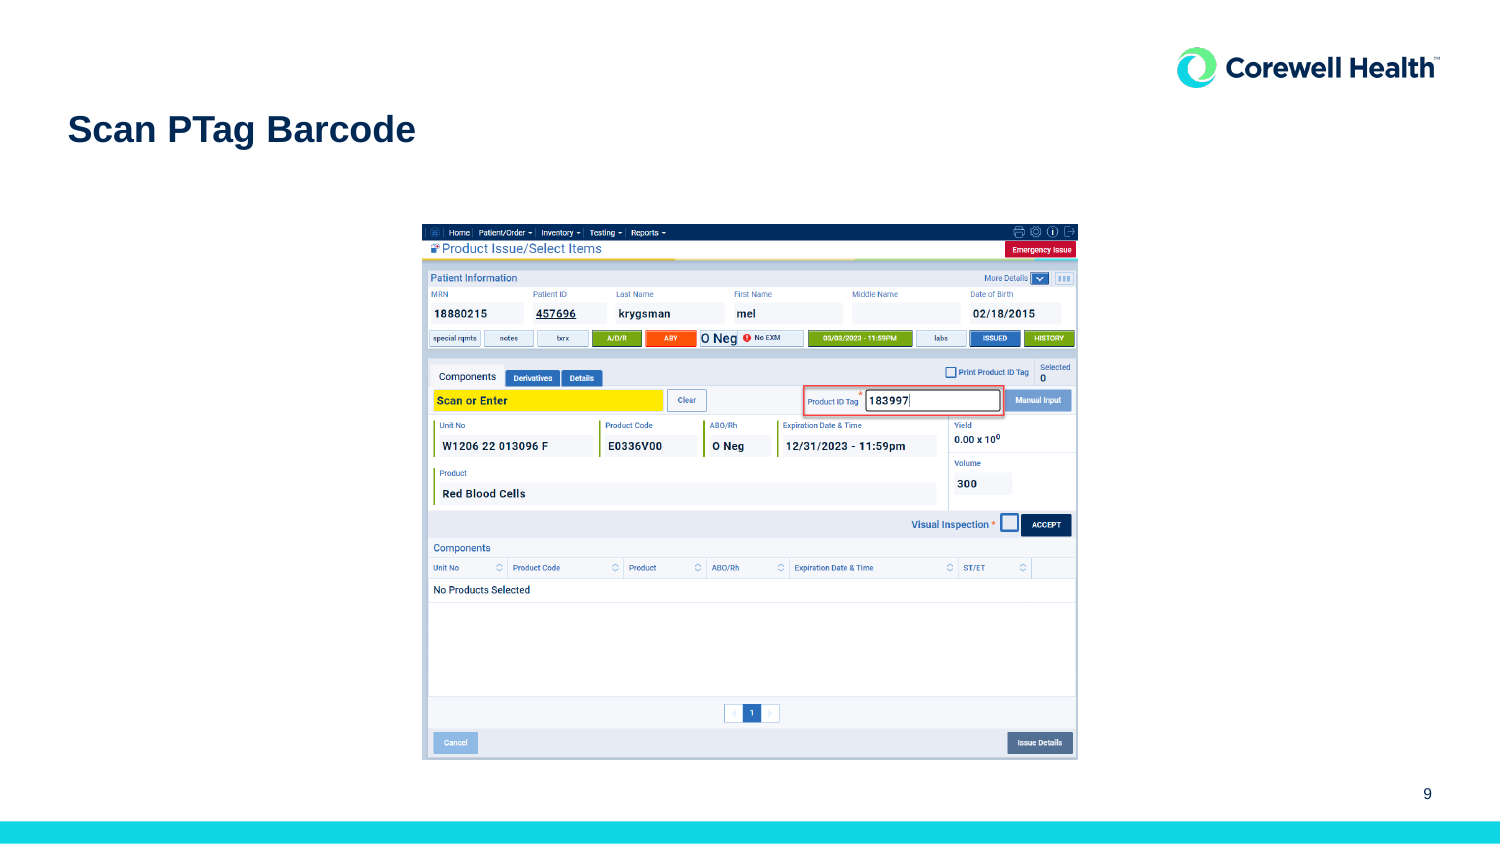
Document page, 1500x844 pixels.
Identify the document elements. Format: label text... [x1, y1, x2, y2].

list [421, 224, 1079, 761]
slide_number 9 [1387, 780, 1433, 803]
title Scan PTag Barcode [67, 105, 1433, 210]
